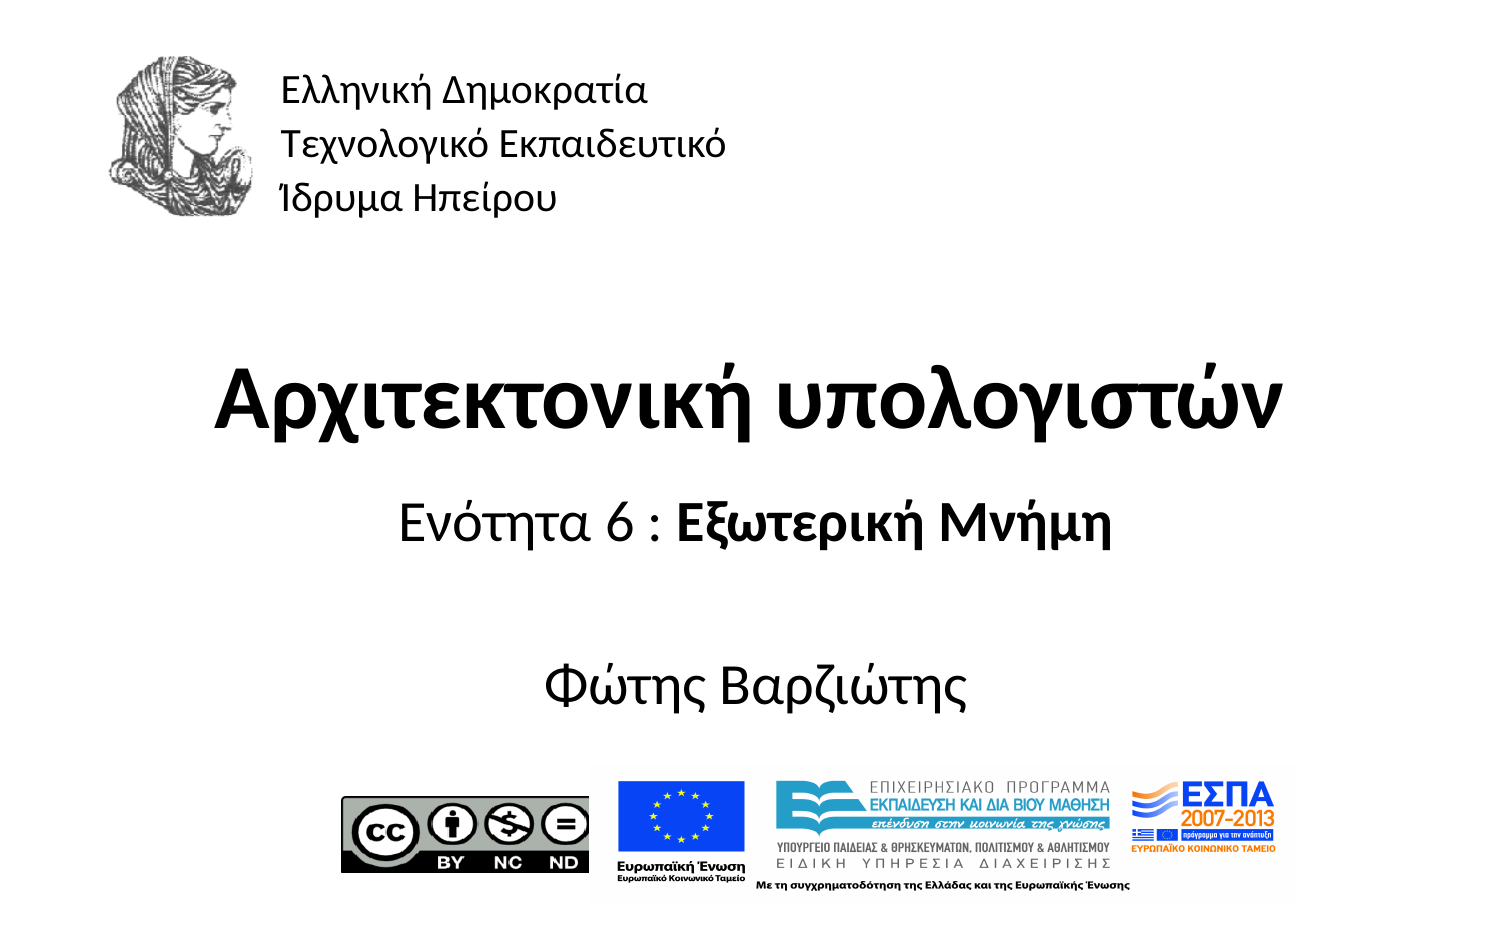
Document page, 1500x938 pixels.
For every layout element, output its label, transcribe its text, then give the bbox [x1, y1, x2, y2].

subtitle Ενότητα 6 : Εξωτερική Μνήμη Φώτης Βαρζιώτης [76, 475, 1436, 715]
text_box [105, 34, 798, 223]
picture [341, 764, 1297, 905]
title Αρχιτεκτονική υπολογιστών [112, 291, 1388, 475]
